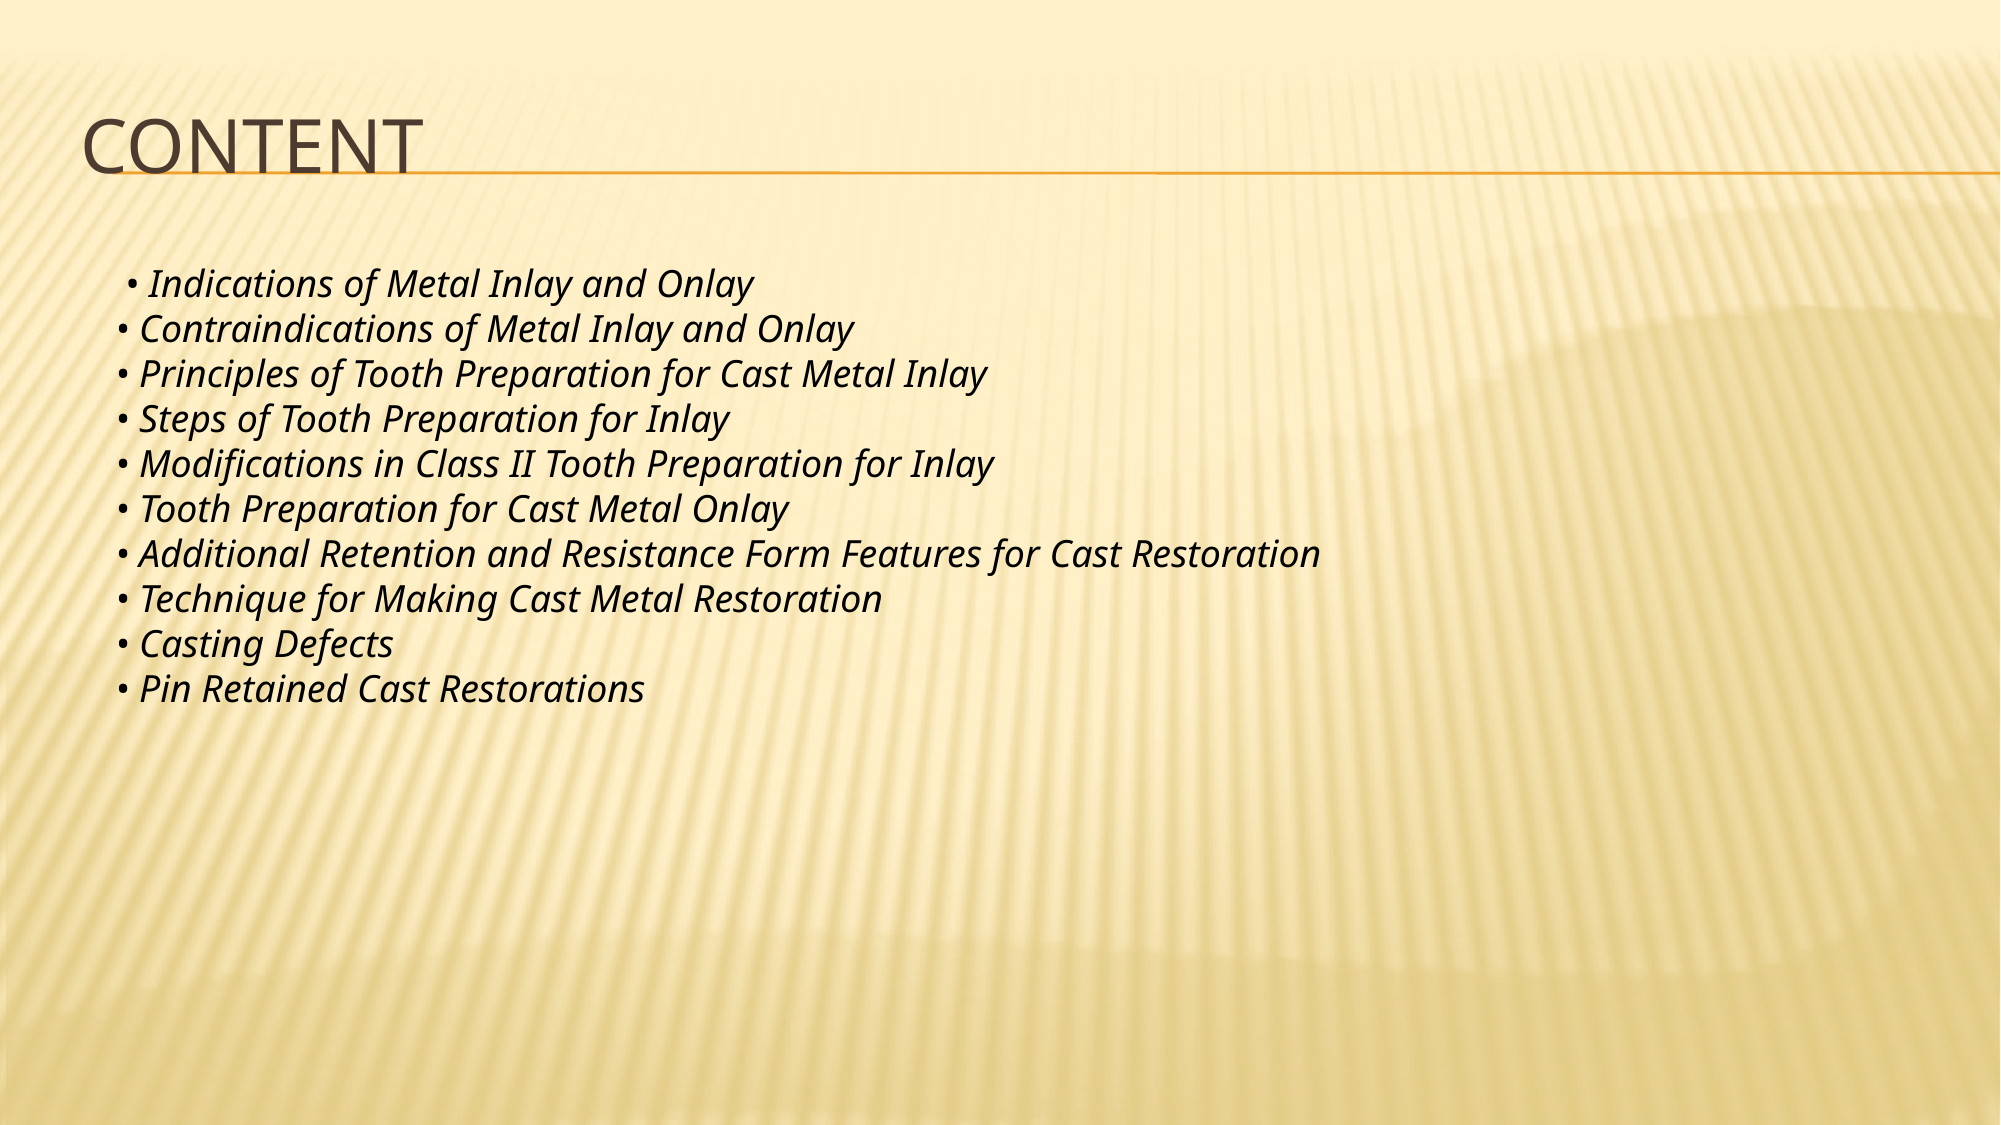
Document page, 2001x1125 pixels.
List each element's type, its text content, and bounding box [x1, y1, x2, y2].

text_box • Indications of Metal Inlay and Onlay • Contraindications of Metal Inlay and Onlay • Principles of Tooth Preparation for Cast Metal Inlay • Steps of Tooth Preparation for Inlay • Modifications in Class II Tooth Preparation for Inlay • Tooth Preparation for Cast Metal Onlay • Additional Retention and Resistance Form Features for Cast Restoration • Technique for Making Cast Metal Restoration • Casting Defects • Pin Retained Cast Restorations [100, 252, 1768, 718]
title Content [66, 75, 1966, 213]
